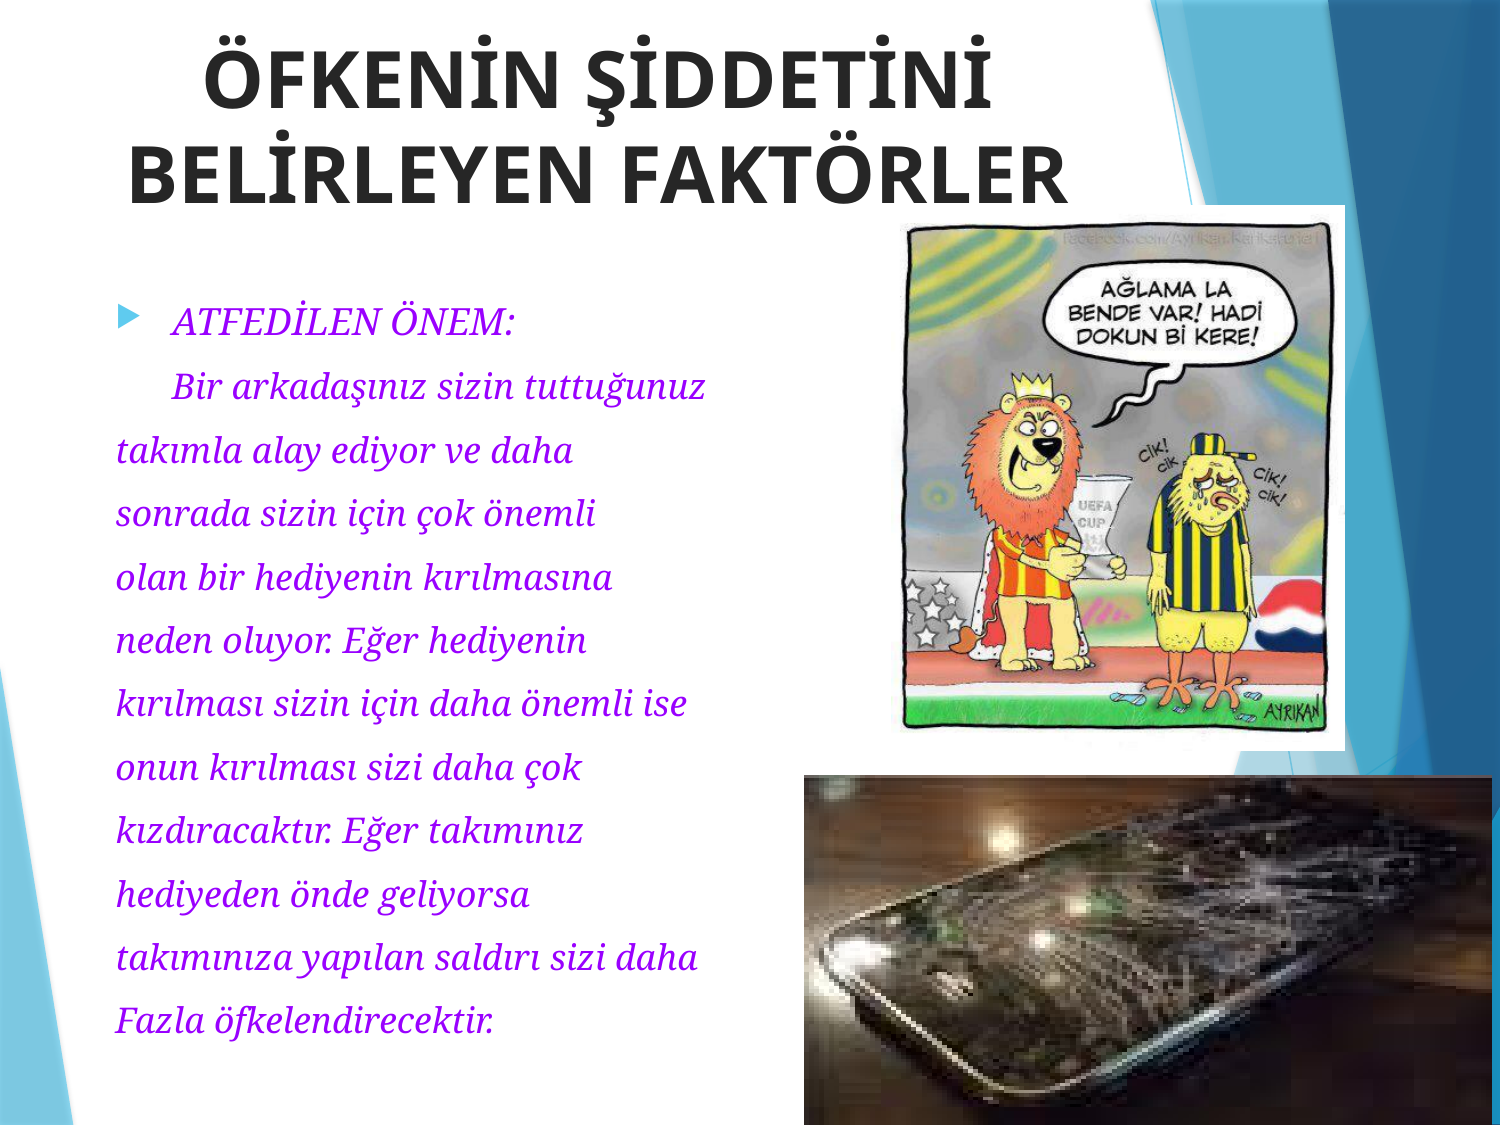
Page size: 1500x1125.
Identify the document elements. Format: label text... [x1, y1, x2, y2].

picture [891, 204, 1345, 752]
picture [804, 774, 1493, 1125]
list ATFEDİLEN ÖNEM: Bir arkadaşınız sizin tuttuğunuz takımla alay ediyor ve daha sonrada sizin için çok önemli olan bir hediyenin kırılmasına neden oluyor. Eğer hediyenin kırılması sizin için daha önemli ise onun kırılması sizi daha çok kızdıracaktır. Eğer takımınız hediyeden önde geliyorsa takımınıza yapılan saldırı sizi daha Fazla öfkelendirecektir. [100, 290, 739, 1094]
title ÖFKENİN ŞİDDETİNİ BELİRLEYEN FAKTÖRLER [76, 21, 1118, 239]
